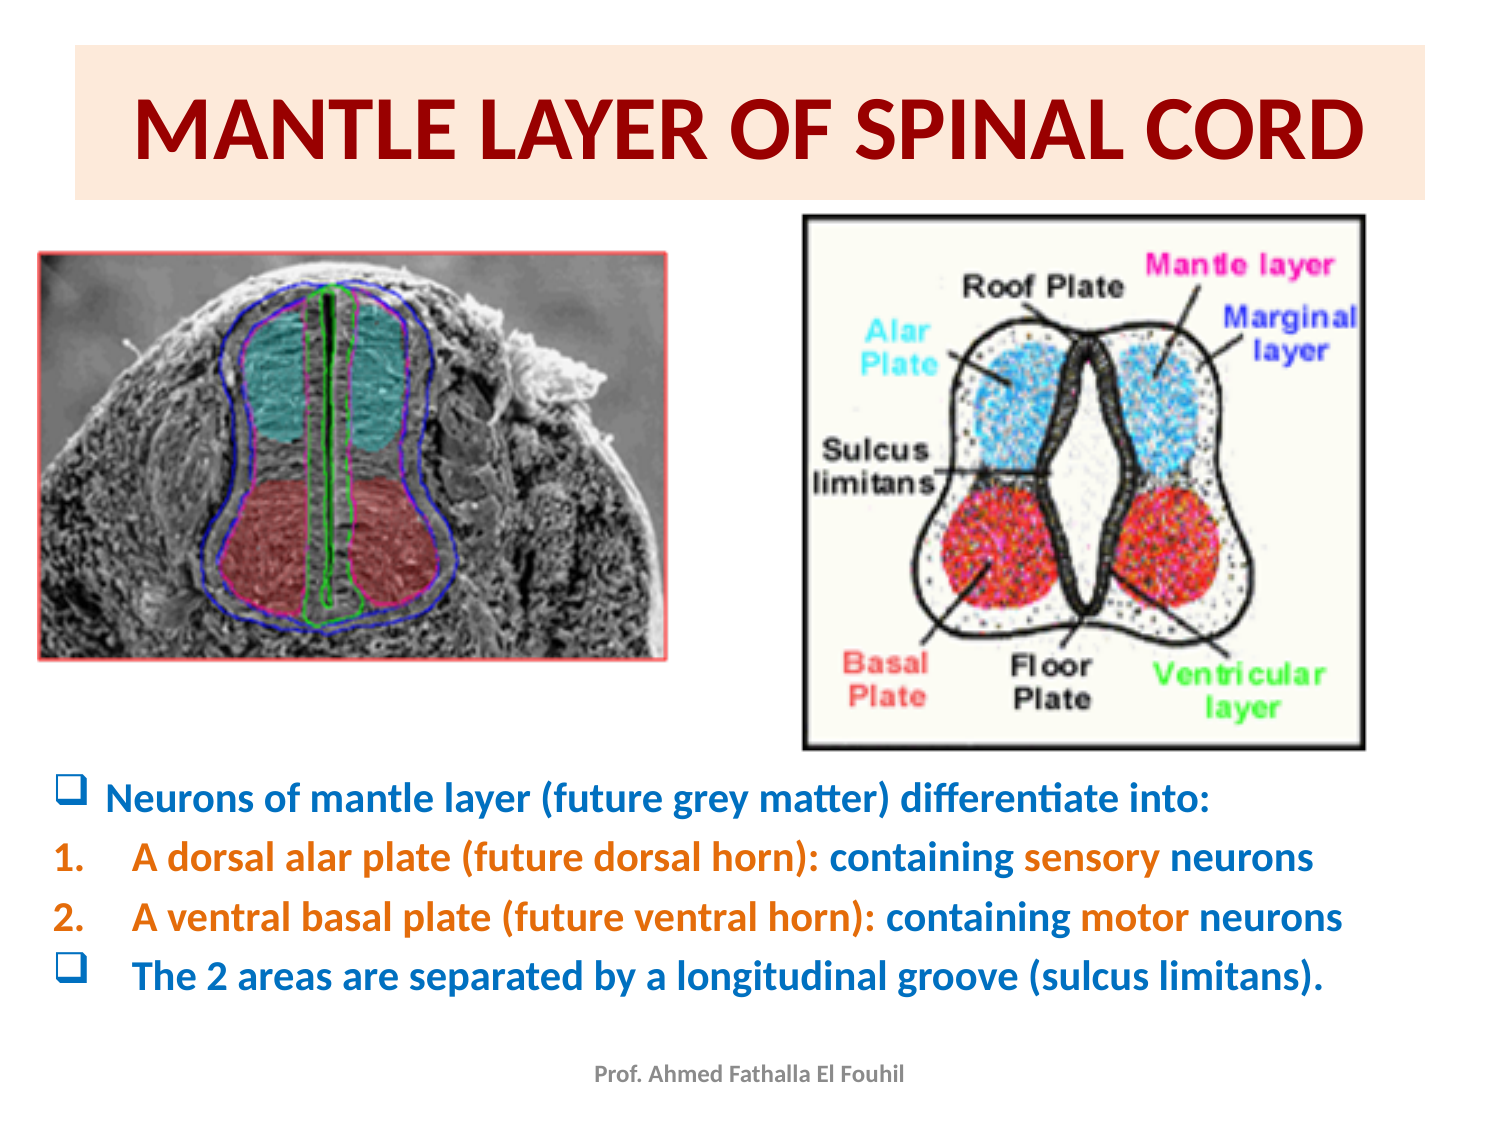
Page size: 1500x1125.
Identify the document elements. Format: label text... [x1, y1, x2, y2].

footer Prof. Ahmed Fathalla El Fouhil [512, 1042, 988, 1103]
picture [799, 212, 1370, 755]
title MANTLE LAYER OF SPINAL CORD [75, 45, 1425, 200]
list Neurons of mantle layer (future grey matter) differentiate into: A dorsal alar plate (future dorsal horn): containing sensory neurons A ventral basal plate (future ventral horn): containing motor neurons The 2 areas are separated by a longitudinal groove (sulcus limitans). [37, 762, 1463, 1100]
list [37, 249, 672, 665]
